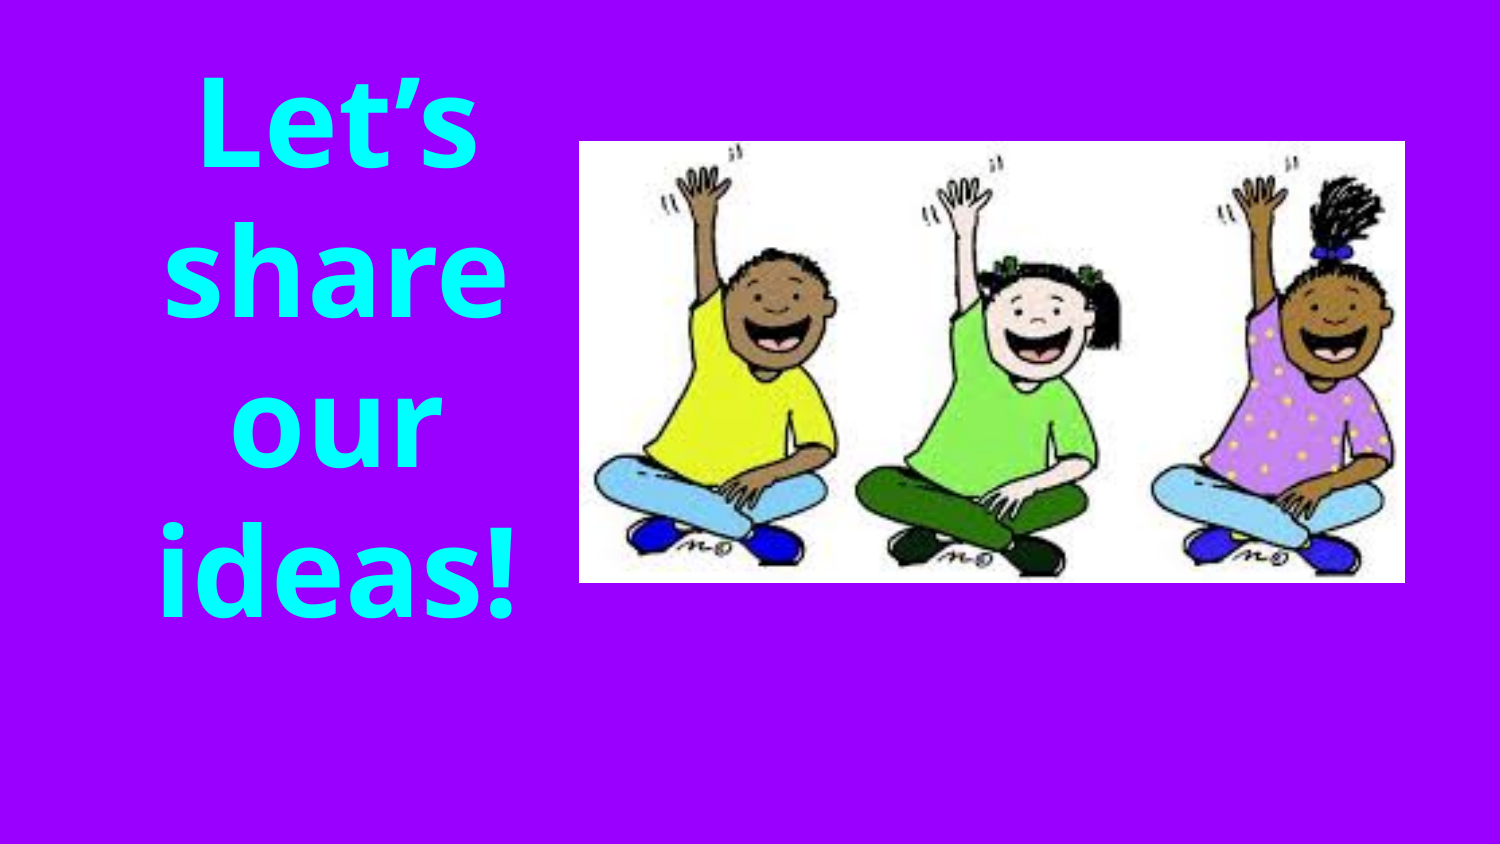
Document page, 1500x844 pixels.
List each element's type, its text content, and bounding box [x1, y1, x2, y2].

picture [579, 141, 1405, 583]
text_box Let’s share our ideas! [36, 27, 638, 785]
